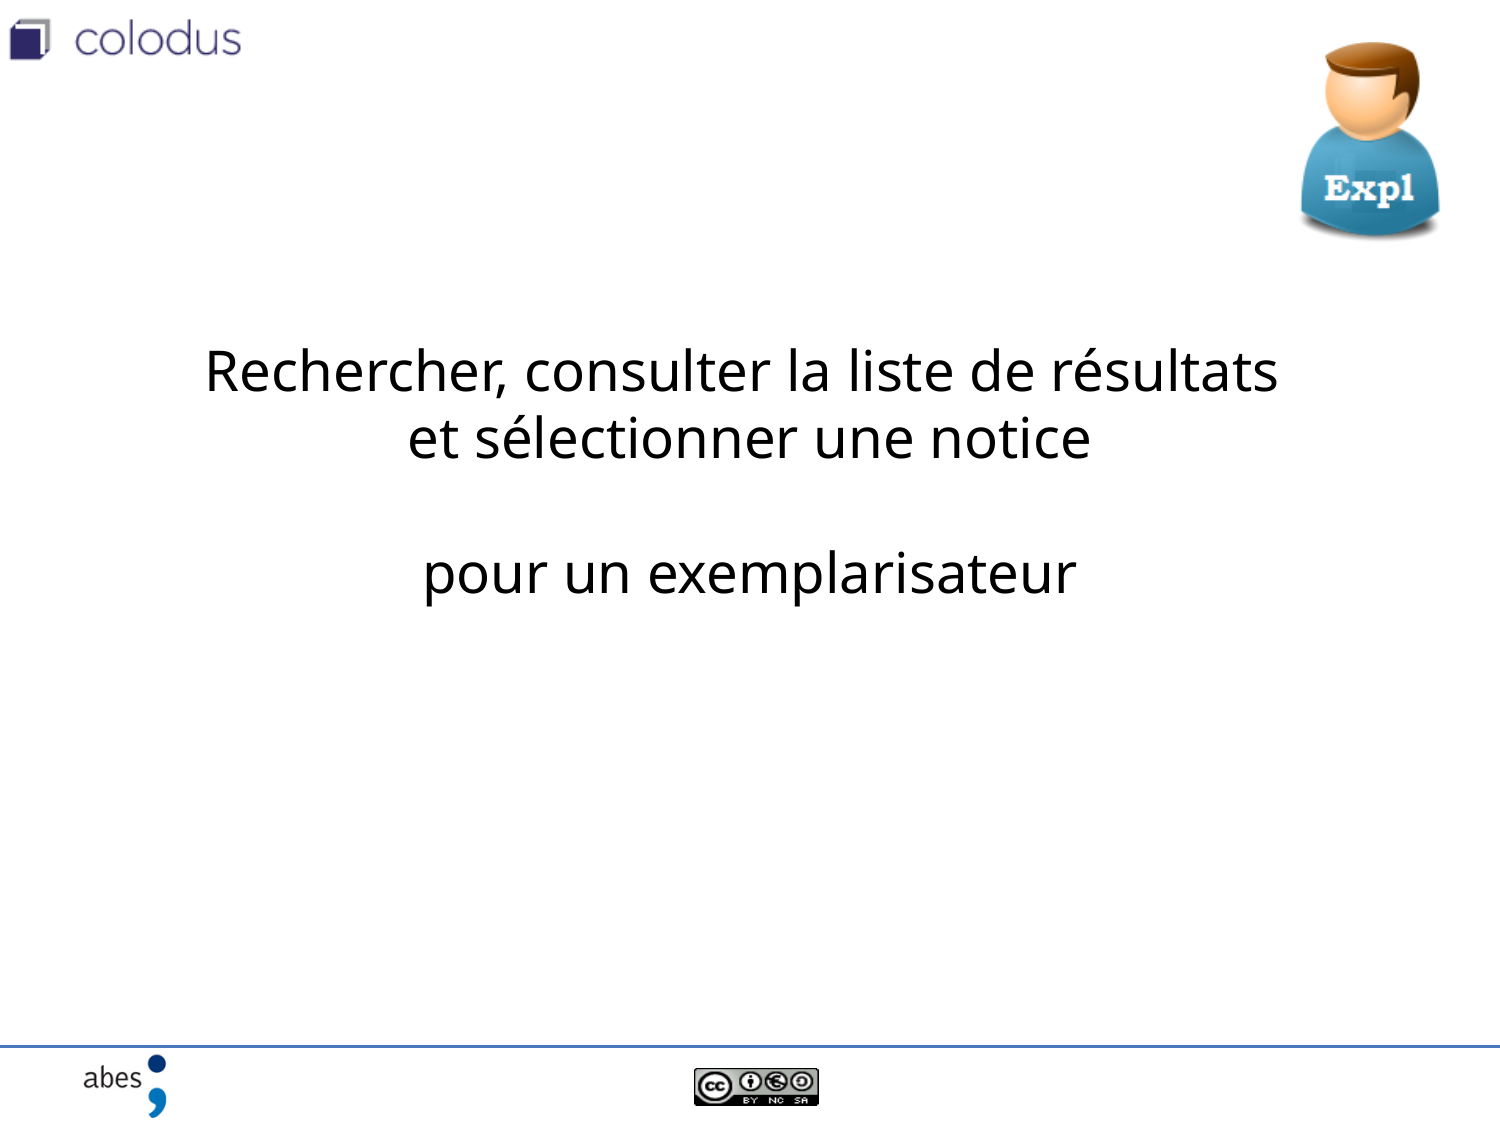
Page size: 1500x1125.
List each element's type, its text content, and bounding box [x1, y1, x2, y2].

picture [694, 1068, 819, 1106]
picture [76, 1051, 178, 1118]
picture [1269, 42, 1471, 243]
title Rechercher, consulter la liste de résultats et sélectionner une notice pour un exemplarisateur [112, 349, 1388, 591]
picture [0, 0, 261, 80]
